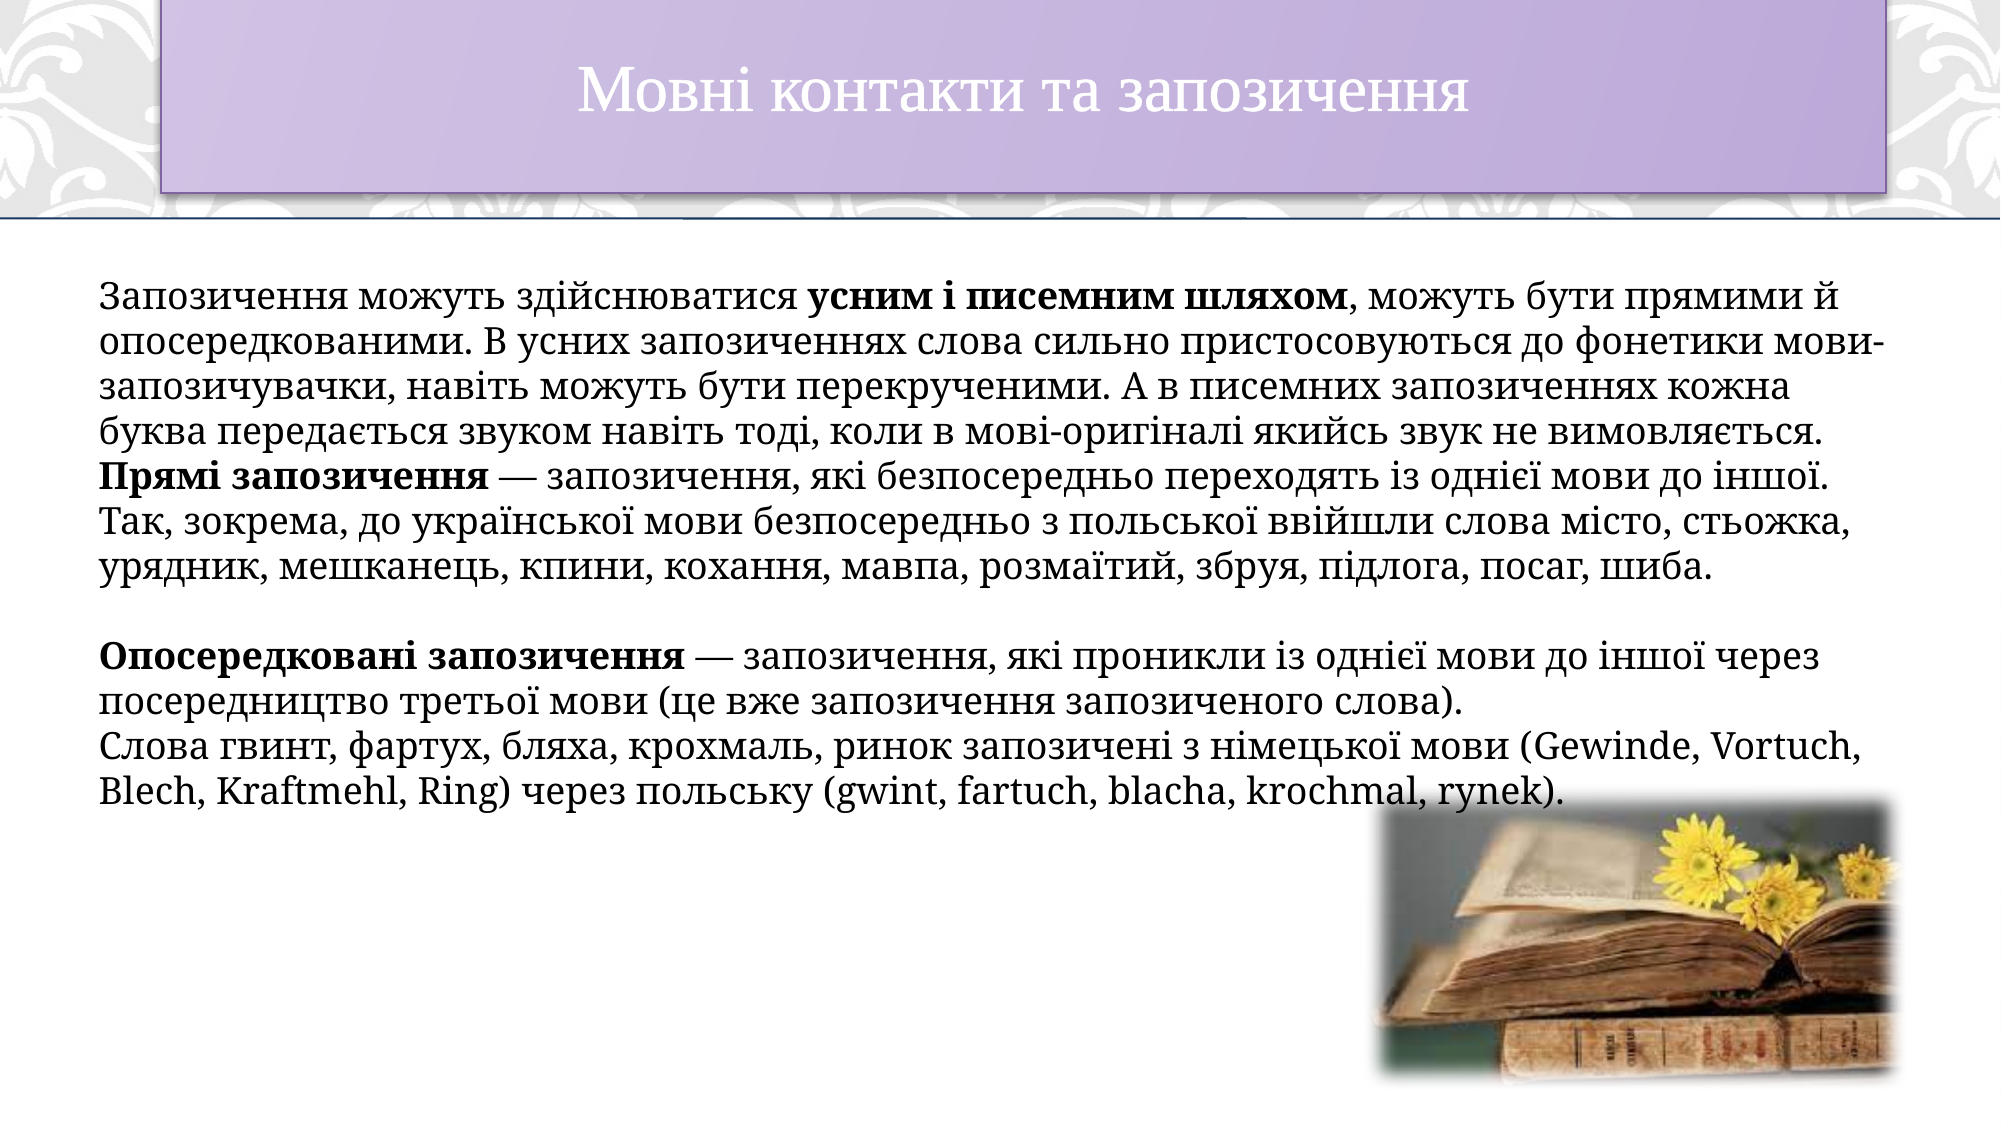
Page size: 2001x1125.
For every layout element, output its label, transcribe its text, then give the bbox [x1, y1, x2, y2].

picture [1363, 783, 1907, 1091]
text_box Запозичення можуть здійснюватися усним і писемним шляхом, можуть бути прямими й опосередкованими. В усних запозиченнях слова сильно пристосовуються до фонетики мови-запозичувачки, навіть можуть бути перекрученими. А в писемних запозиченнях кожна буква передається звуком навіть тоді, коли в мові-оригіналі якийсь звук не вимовляється. Прямі запозичення — запозичення, які безпосередньо переходять із однієї мови до іншої. Так, зокрема, до української мови безпосередньо з польської ввійшли слова місто, стьожка, урядник, мешканець, кпини, кохання, мавпа, розмаїтий, збруя, підлога, посаг, шиба. Опосередковані запозичення — запозичення, які проникли із однієї мови до іншої через посередництво третьої мови (це вже запозичення запозиченого слова). Слова гвинт, фартух, бляха, крохмаль, ринок запозичені з німецької мови (Gewinde, Vortuch, Blech, Kraftmehl, Ring) через польську (gwint, fartuch, blacha, krochmal, rynek). [83, 264, 1922, 865]
list [54, 182, 1886, 1072]
title Мовні контакти та запозичення [160, 0, 1887, 194]
